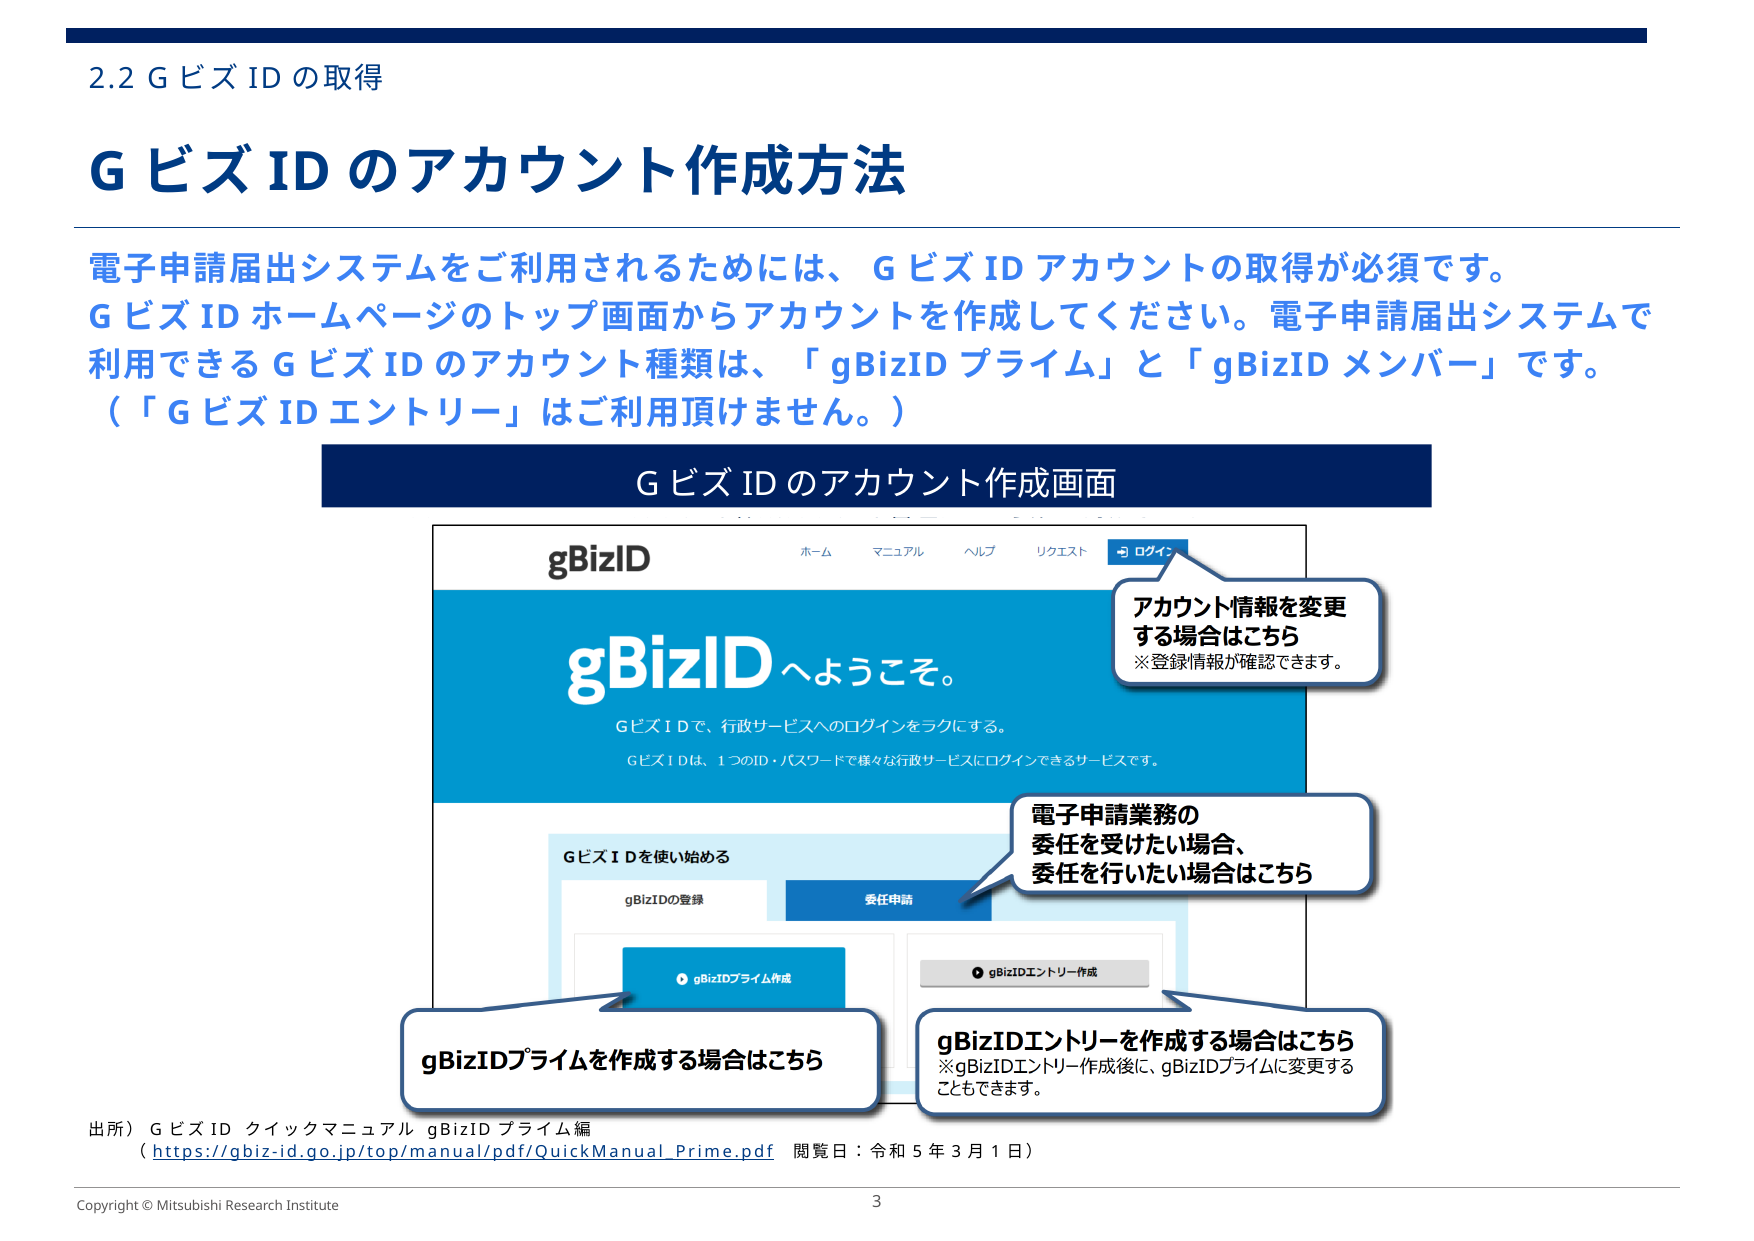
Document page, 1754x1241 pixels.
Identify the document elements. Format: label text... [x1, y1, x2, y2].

text_box GビズIDのアカウント作成画面 [321, 443, 1433, 508]
subtitle GビズIDのアカウント作成方法 [88, 138, 1601, 201]
text_box 出所）GビズID クイックマニュアル gBizIDプライム編 （https://gbiz-id.go.jp/top/manual/pdf/QuickManual_Prime.pdf 閲覧日：令和5年3月1日） [88, 1117, 1665, 1165]
text_box 電子申請届出システムをご利用されるためには、GビズIDアカウントの取得が必須です。 GビズIDホームページのトップ画面からアカウントを作成してください。電子申請届出システムで利用できるGビズIDのアカウント種類は、「gBizIDプライム」と「gBizIDメンバー」です。（「GビズIDエントリー」はご利用頂けません。） [88, 239, 1665, 432]
title 2.2 GビズIDの取得 [88, 59, 1601, 95]
picture [359, 517, 1394, 1129]
